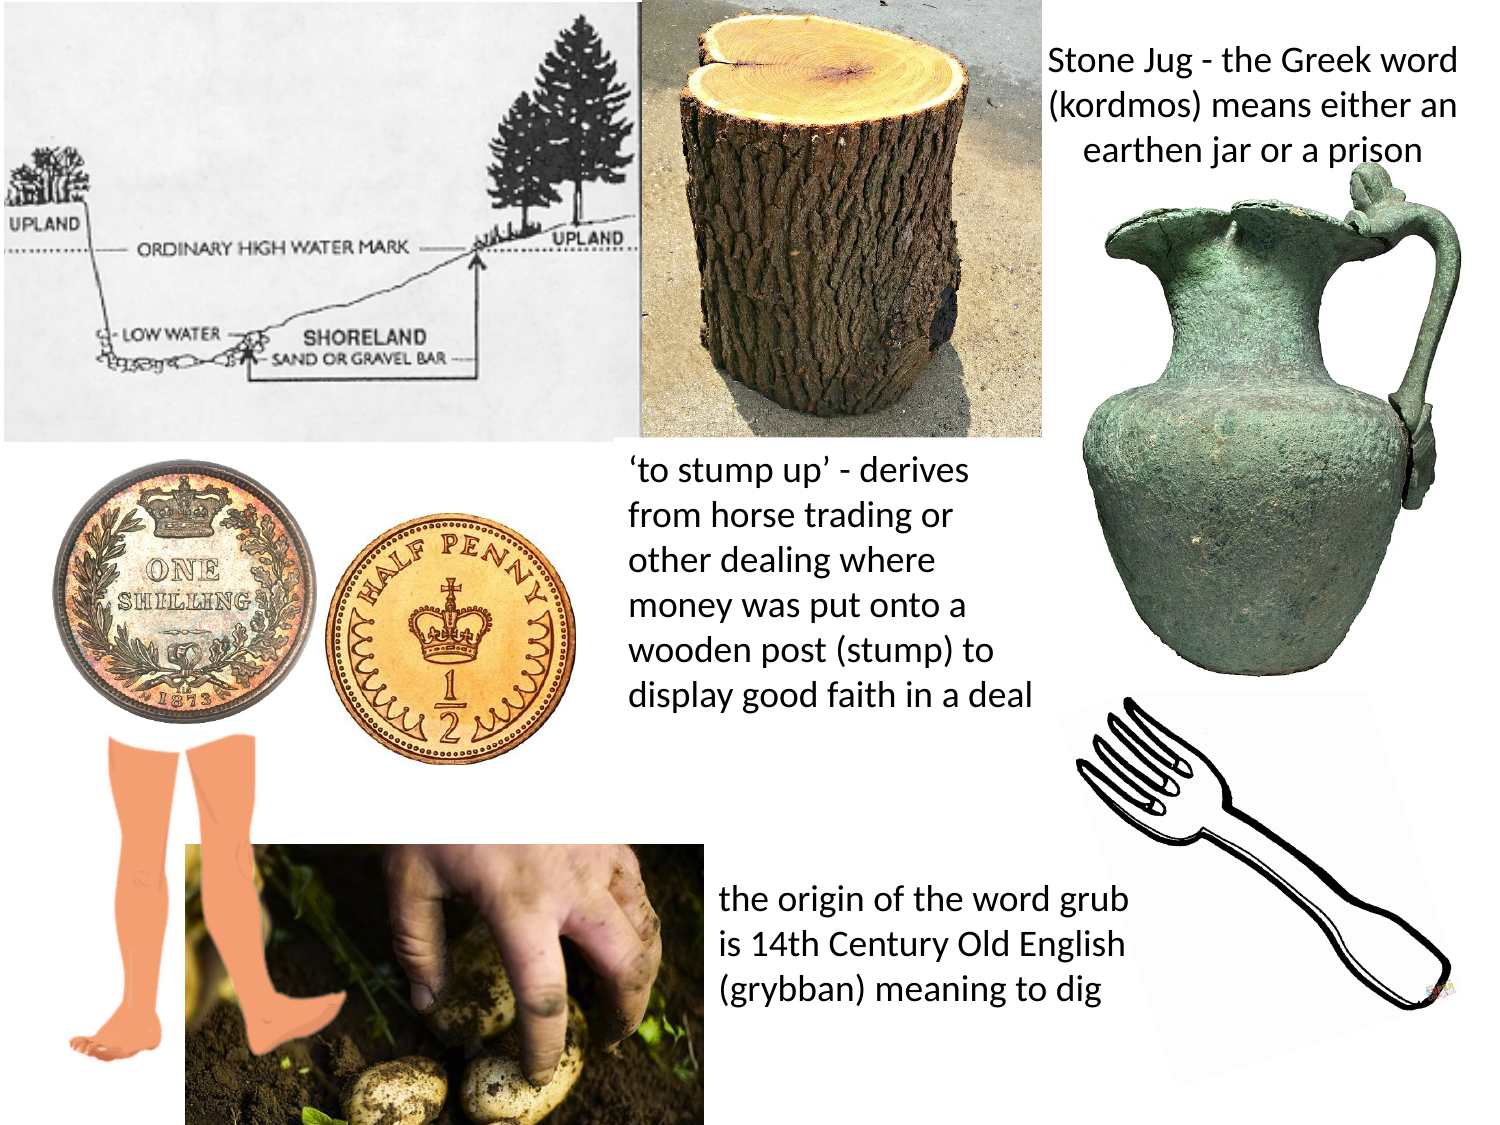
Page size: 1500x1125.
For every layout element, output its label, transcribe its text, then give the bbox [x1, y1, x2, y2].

text_box ‘to stump up’ - derives from horse trading or other dealing where money was put onto a wooden post (stump) to display good faith in a deal [613, 437, 1055, 723]
picture [30, 459, 704, 1125]
picture [1059, 152, 1469, 1087]
text_box Stone Jug - the Greek word (kordmos) means either an earthen jar or a prison [1046, 0, 1482, 234]
text_box the origin of the word grub is 14th Century Old English (grybban) meaning to dig [708, 866, 1104, 1017]
picture [4, 0, 1042, 576]
